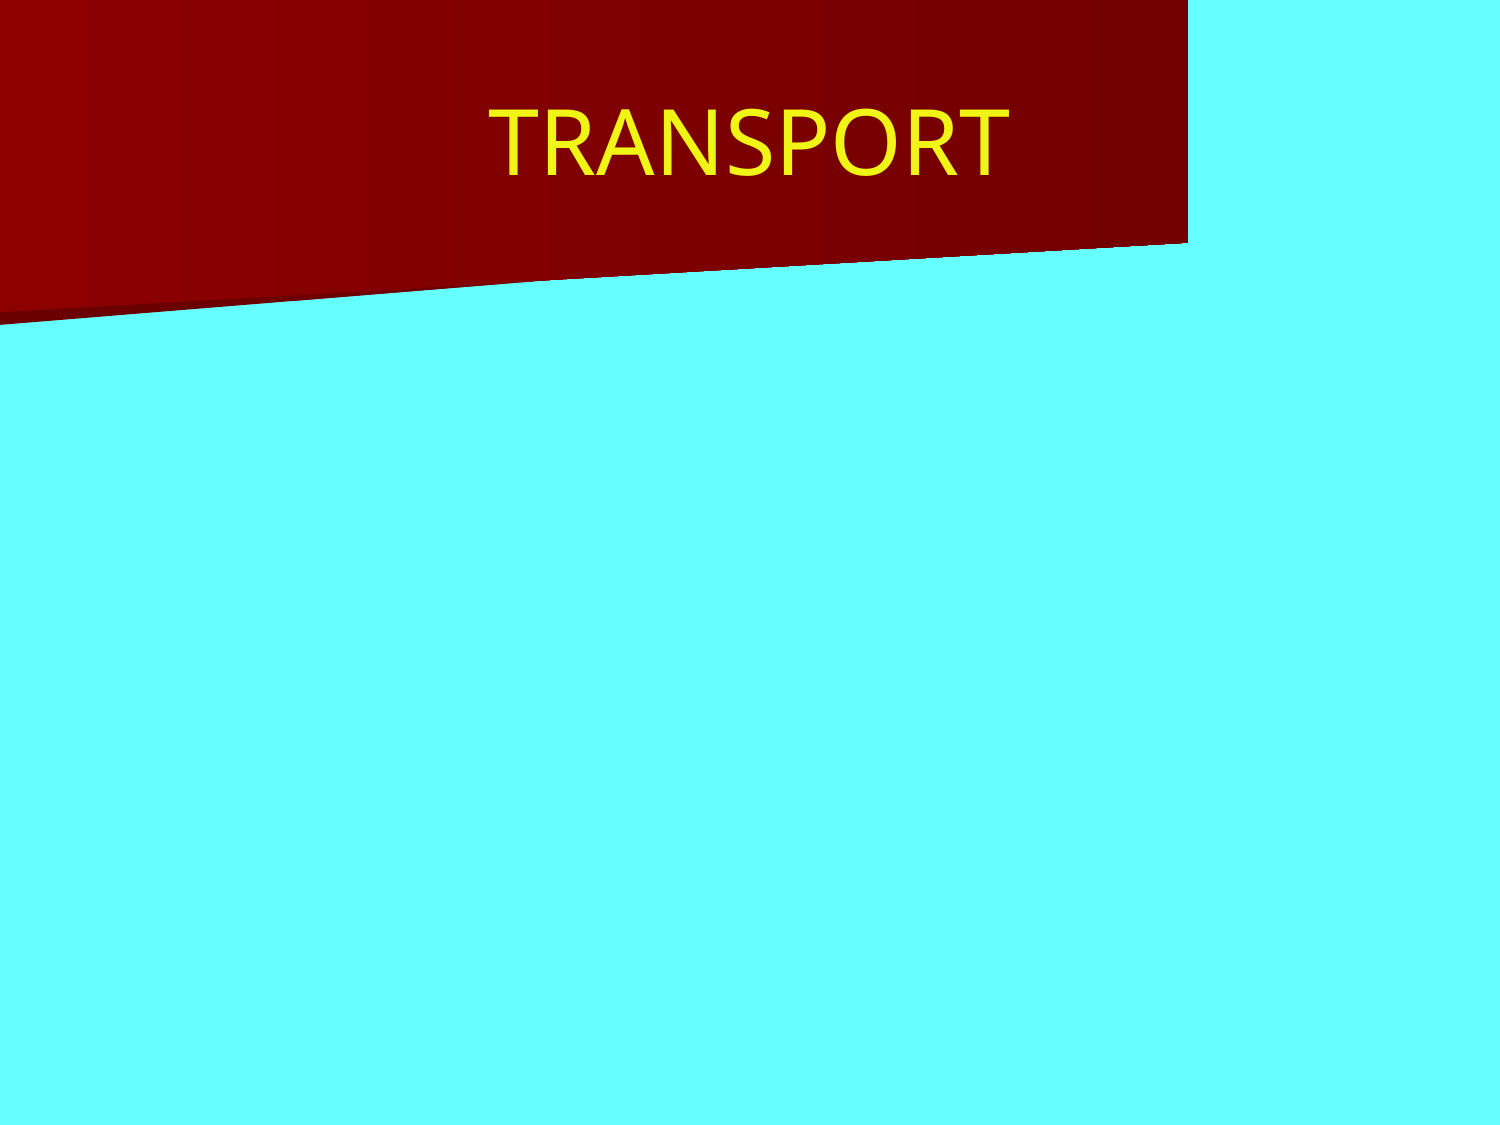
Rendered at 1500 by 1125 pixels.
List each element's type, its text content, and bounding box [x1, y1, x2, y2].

title TRANSPORT [75, 45, 1425, 233]
